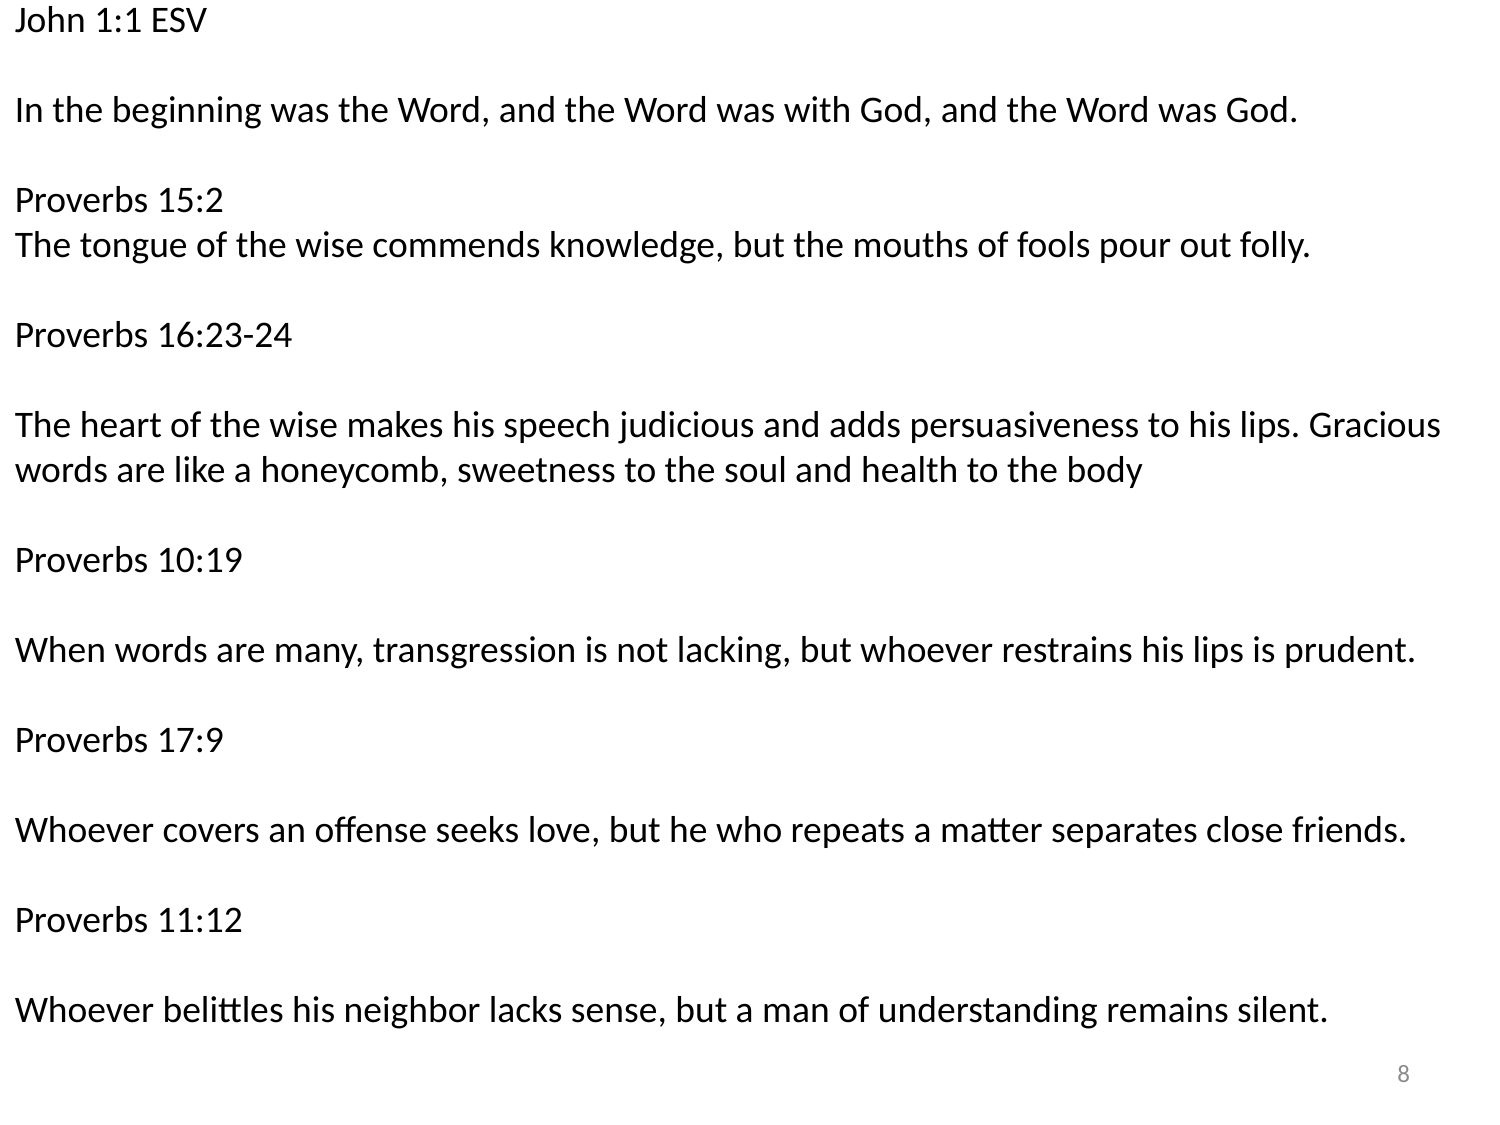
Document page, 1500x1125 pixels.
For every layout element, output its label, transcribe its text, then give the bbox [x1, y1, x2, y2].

text_box John 1:1 ESV In the beginning was the Word, and the Word was with God, and the Word was God. Proverbs 15:2 The tongue of the wise commends knowledge, but the mouths of fools pour out folly. Proverbs 16:23-24 The heart of the wise makes his speech judicious and adds persuasiveness to his lips. Gracious words are like a honeycomb, sweetness to the soul and health to the body Proverbs 10:19 When words are many, transgression is not lacking, but whoever restrains his lips is prudent. Proverbs 17:9 Whoever covers an offense seeks love, but he who repeats a matter separates close friends. Proverbs 11:12 Whoever belittles his neighbor lacks sense, but a man of understanding remains silent. [0, 0, 1500, 1125]
slide_number 8 [1074, 1042, 1425, 1103]
